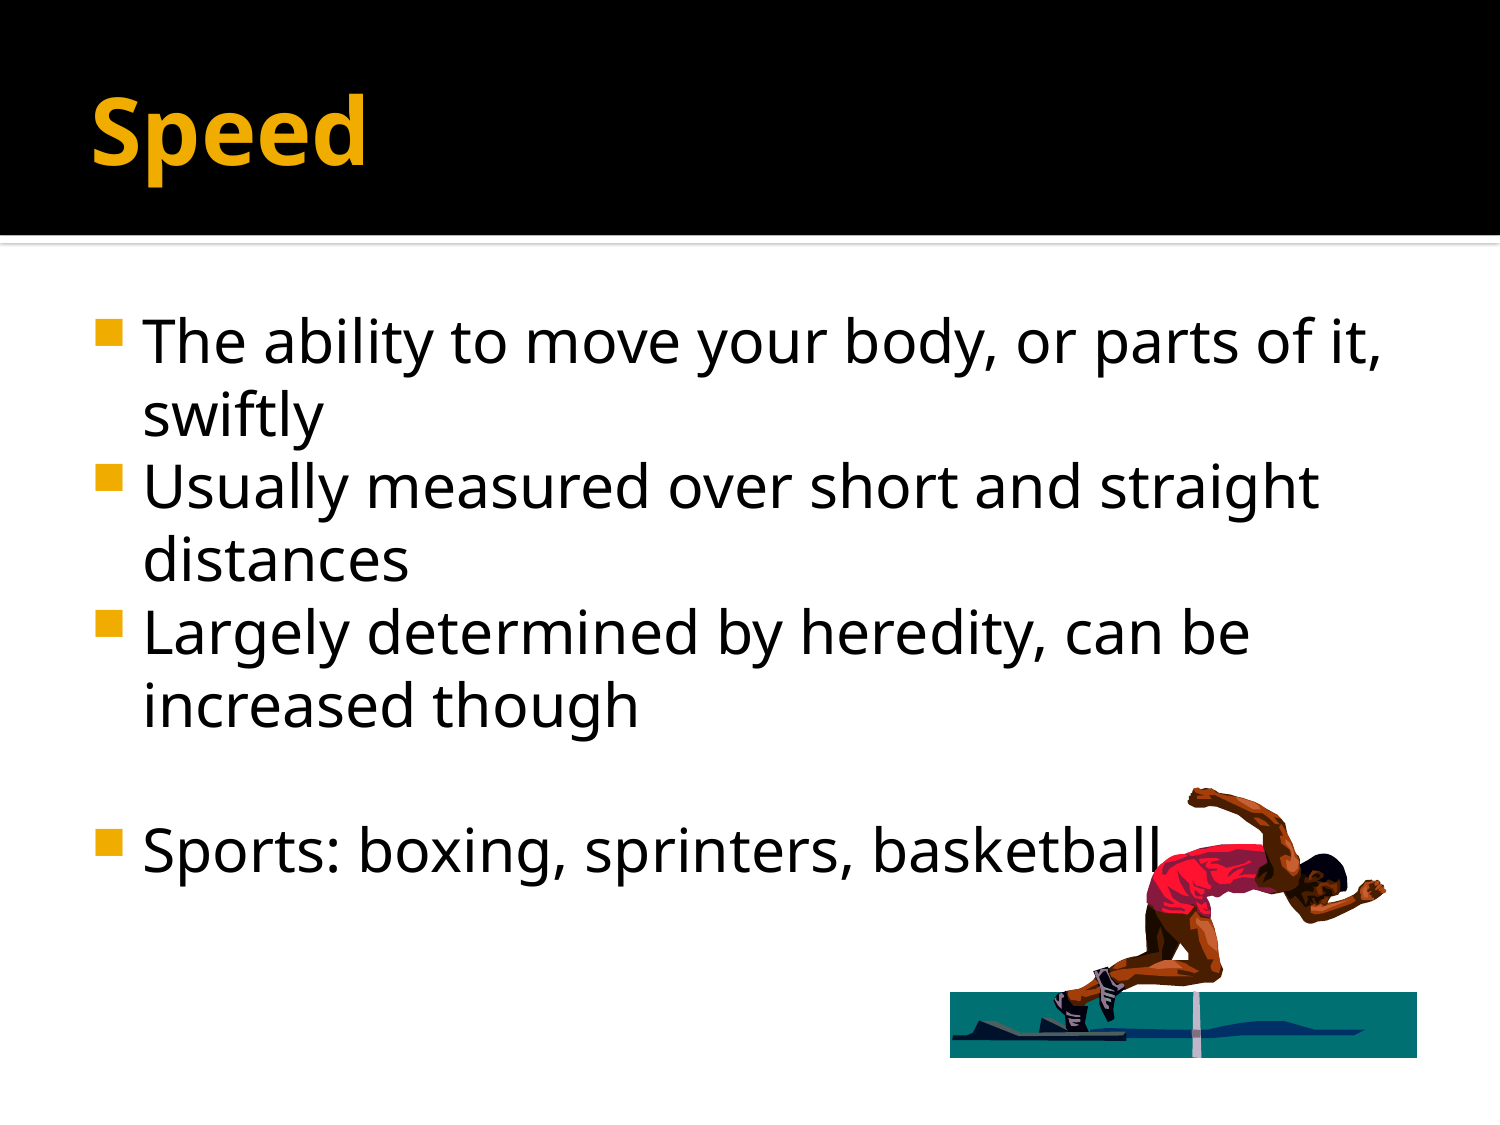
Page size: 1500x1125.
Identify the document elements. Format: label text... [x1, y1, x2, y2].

list The ability to move your body, or parts of it, swiftly Usually measured over short and straight distances Largely determined by heredity, can be increased though Sports: boxing, sprinters, basketball [62, 287, 1413, 897]
picture [949, 787, 1417, 1059]
title Speed [75, 25, 1425, 231]
